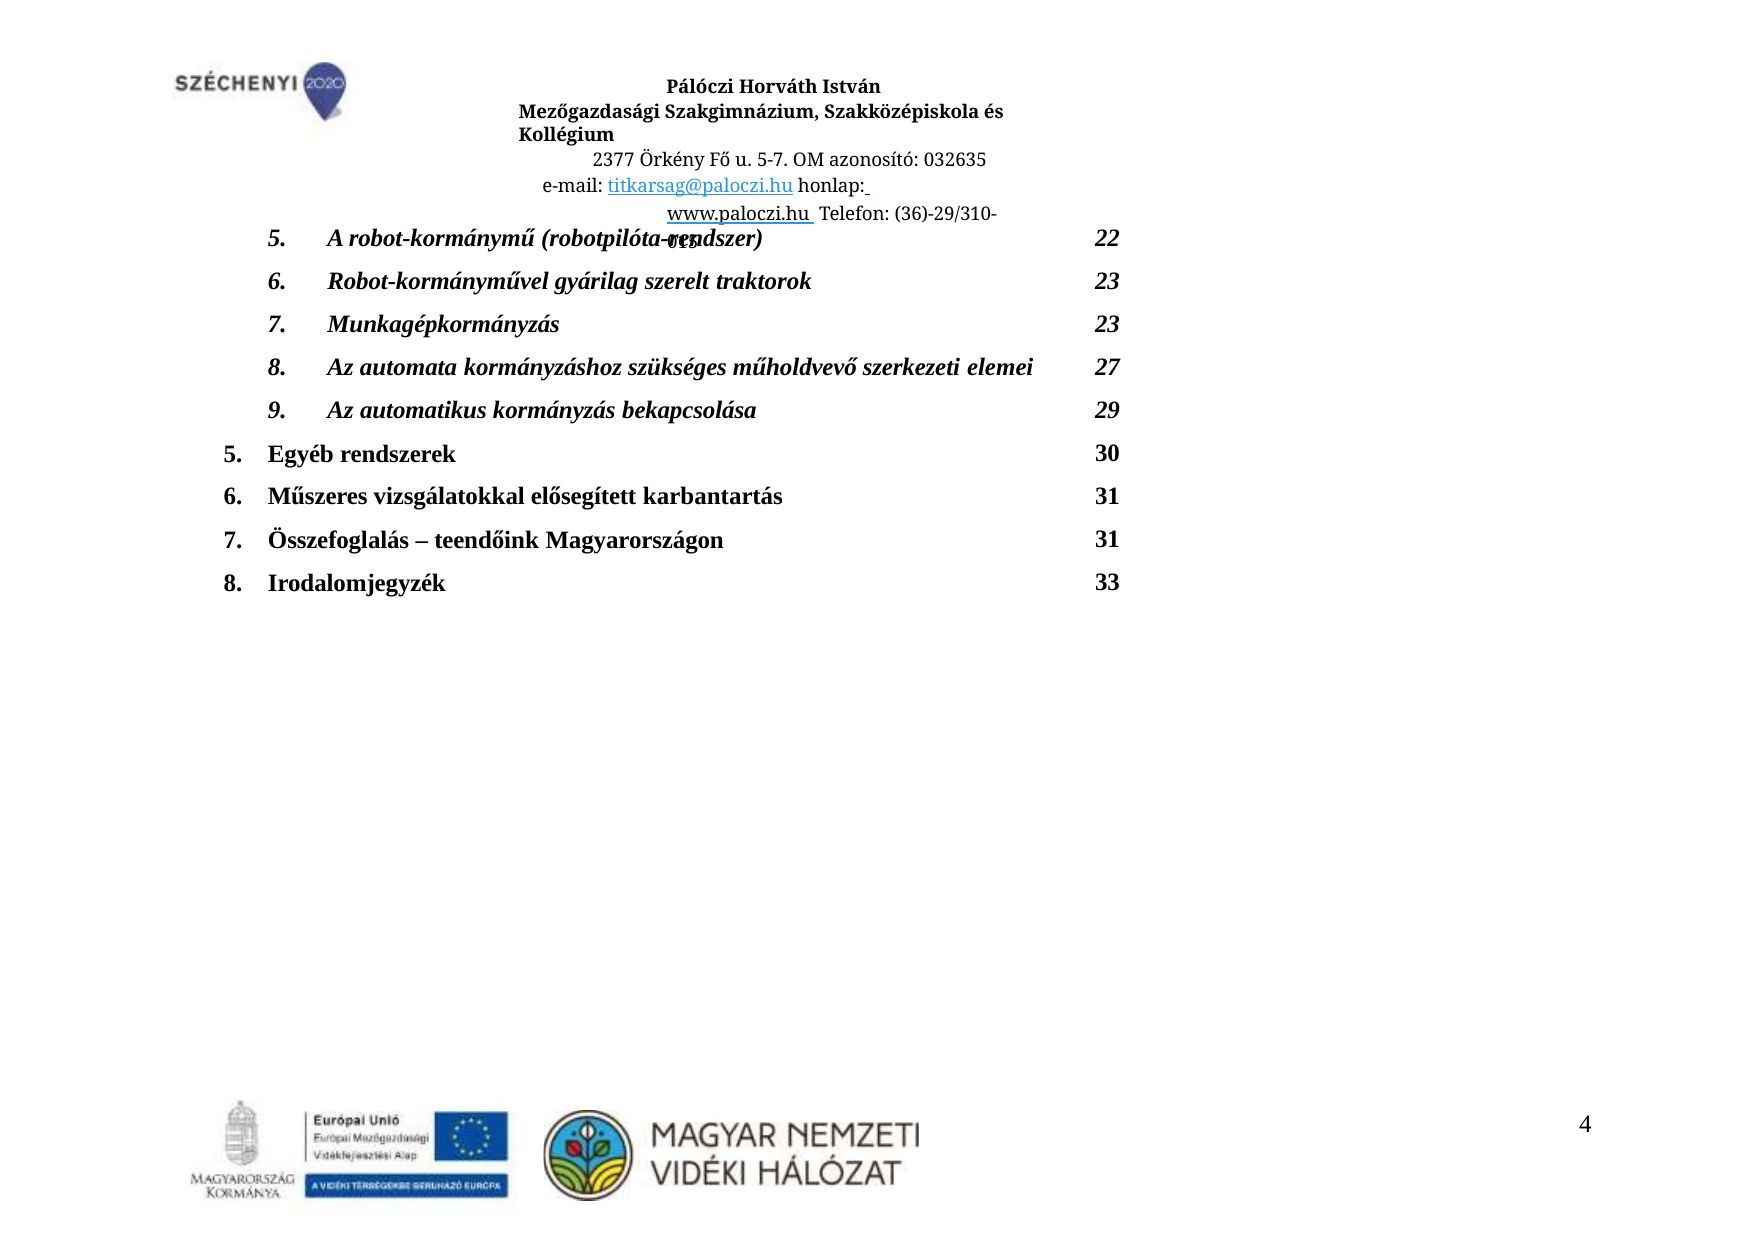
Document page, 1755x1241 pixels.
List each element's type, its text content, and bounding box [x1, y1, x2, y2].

text_box Egyéb rendszerek Műszeres vizsgálatokkal elősegített karbantartás Összefoglalás – teendőink Magyarországon Irodalomjegyzék [221, 421, 791, 596]
text_box [172, 61, 362, 138]
text_box [188, 1099, 518, 1215]
slide_number 10 [1575, 1108, 1609, 1241]
text_box A robot-kormánymű (robotpilóta-rendszer) Robot-kormányművel gyárilag szerelt traktorok Munkagépkormányzás Az automata kormányzáshoz szükséges műholdvevő szerkezeti elemei Az automatikus kormányzás bekapcsolása [265, 205, 1041, 424]
text_box Pálóczi Horváth István Mezőgazdasági Szakgimnázium, Szakközépiskola és Kollégium 2377 Örkény Fő u. 5-7. OM azonosító: 032635 e-mail: titkarsag@paloczi.hu honlap: www.paloczi.hu Telefon: (36)-29/310-015 [516, 69, 1072, 253]
text_box [543, 1110, 919, 1201]
text_box 22 23 23 27 29 30 31 31 33 [1092, 205, 1123, 596]
